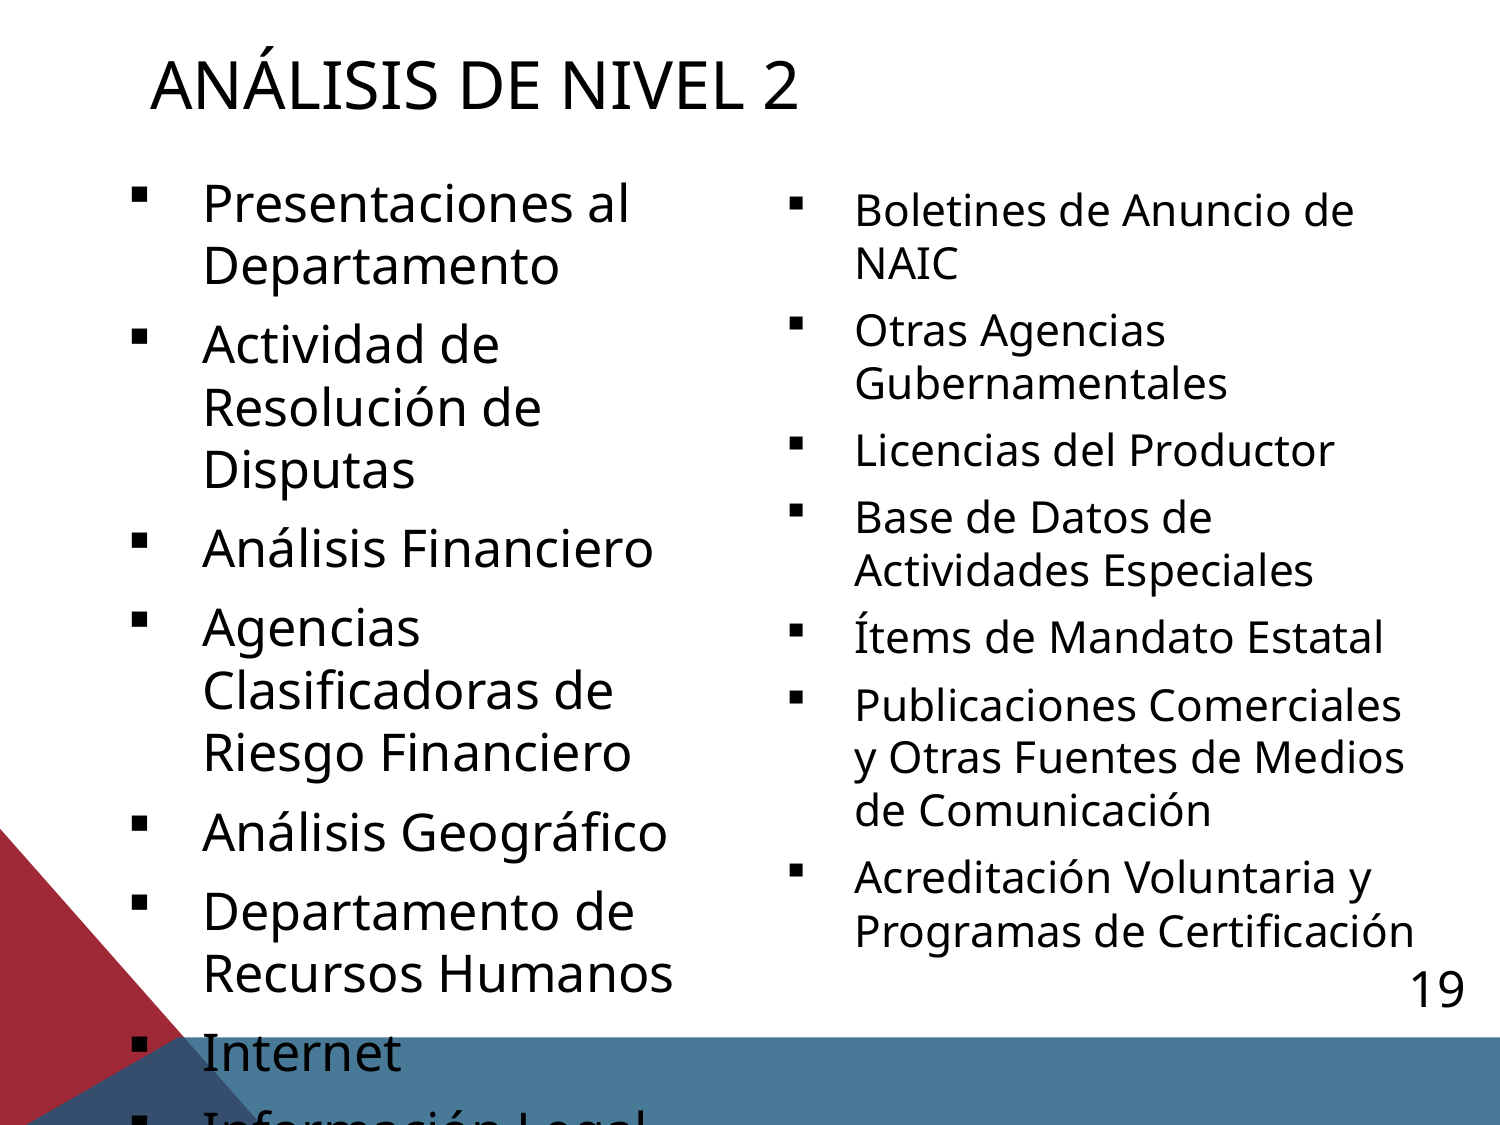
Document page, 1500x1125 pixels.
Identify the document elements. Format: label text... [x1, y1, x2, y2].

list Boletines de Anuncio de NAIC Otras Agencias Gubernamentales Licencias del Productor Base de Datos de Actividades Especiales Ítems de Mandato Estatal Publicaciones Comerciales y Otras Fuentes de Medios de Comunicación Acreditación Voluntaria y Programas de Certificación [771, 174, 1438, 983]
list Presentaciones al Departamento Actividad de Resolución de Disputas Análisis Financiero Agencias Clasificadoras de Riesgo Financiero Análisis Geográfico Departamento de Recursos Humanos Internet Información Legal [112, 162, 763, 970]
slide_number 19 [1385, 948, 1490, 1035]
title Análisis de nivel 2 [135, 37, 1369, 128]
